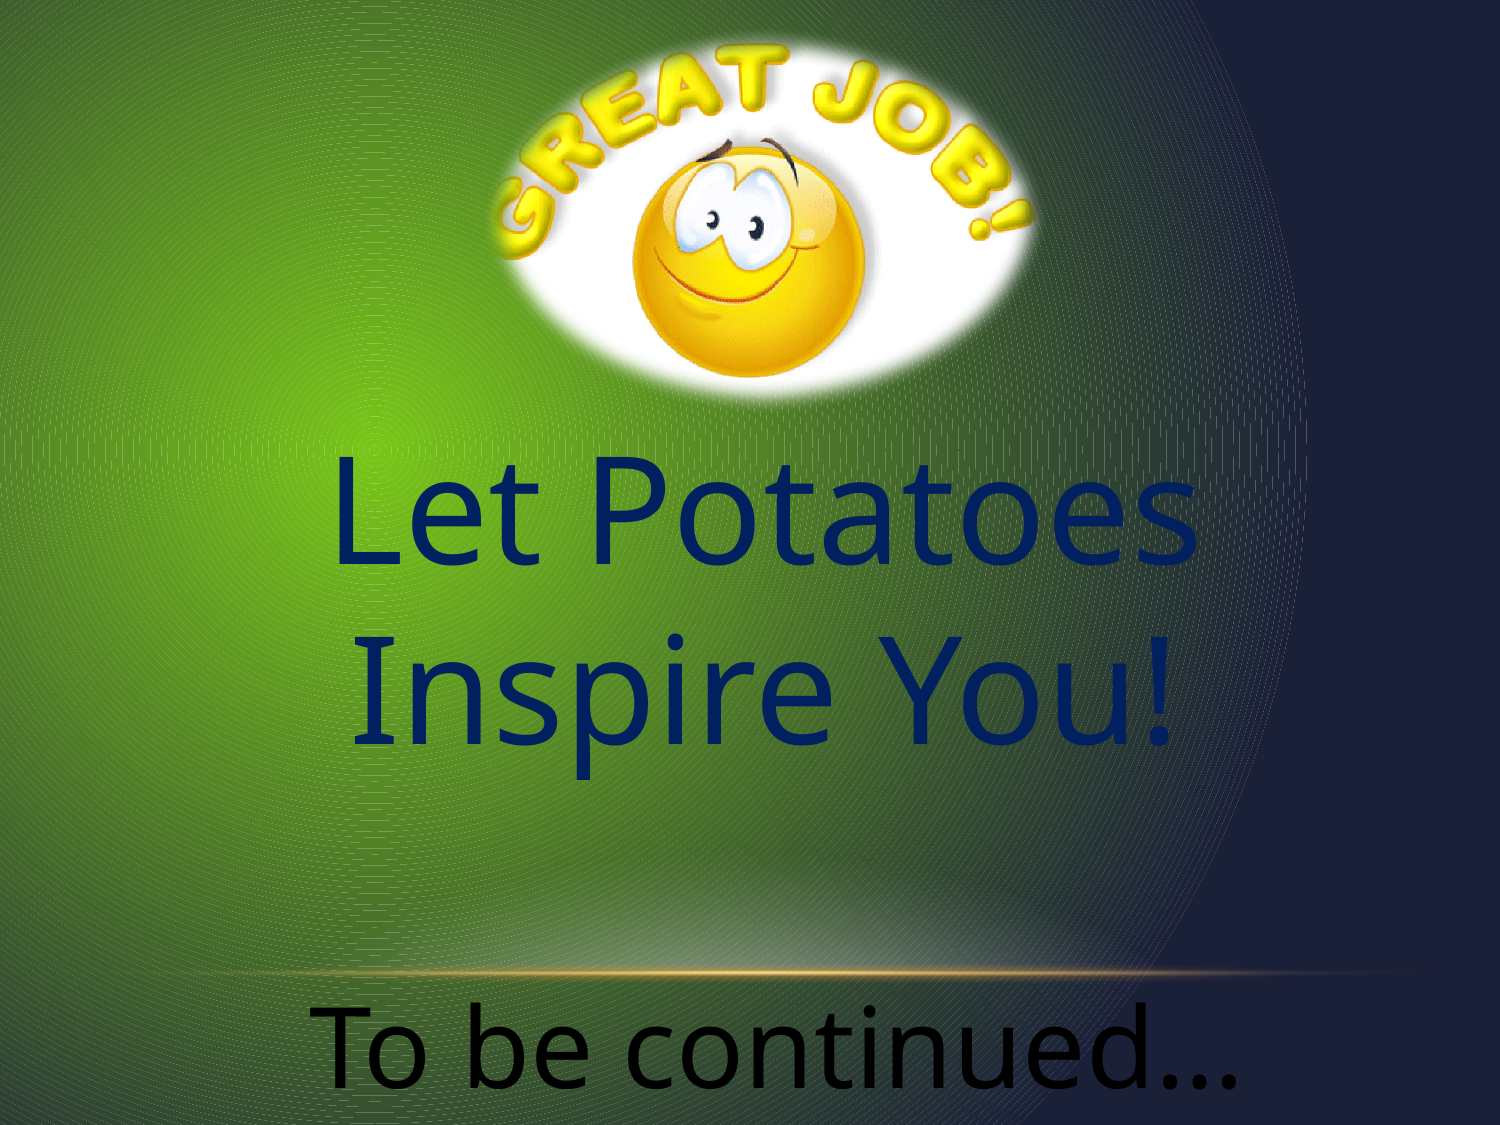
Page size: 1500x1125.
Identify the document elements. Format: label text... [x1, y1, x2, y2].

text_box Let Potatoes Inspire You! [100, 407, 1429, 783]
picture [0, 0, 1500, 1125]
text_box To be continued… [294, 969, 1260, 1119]
